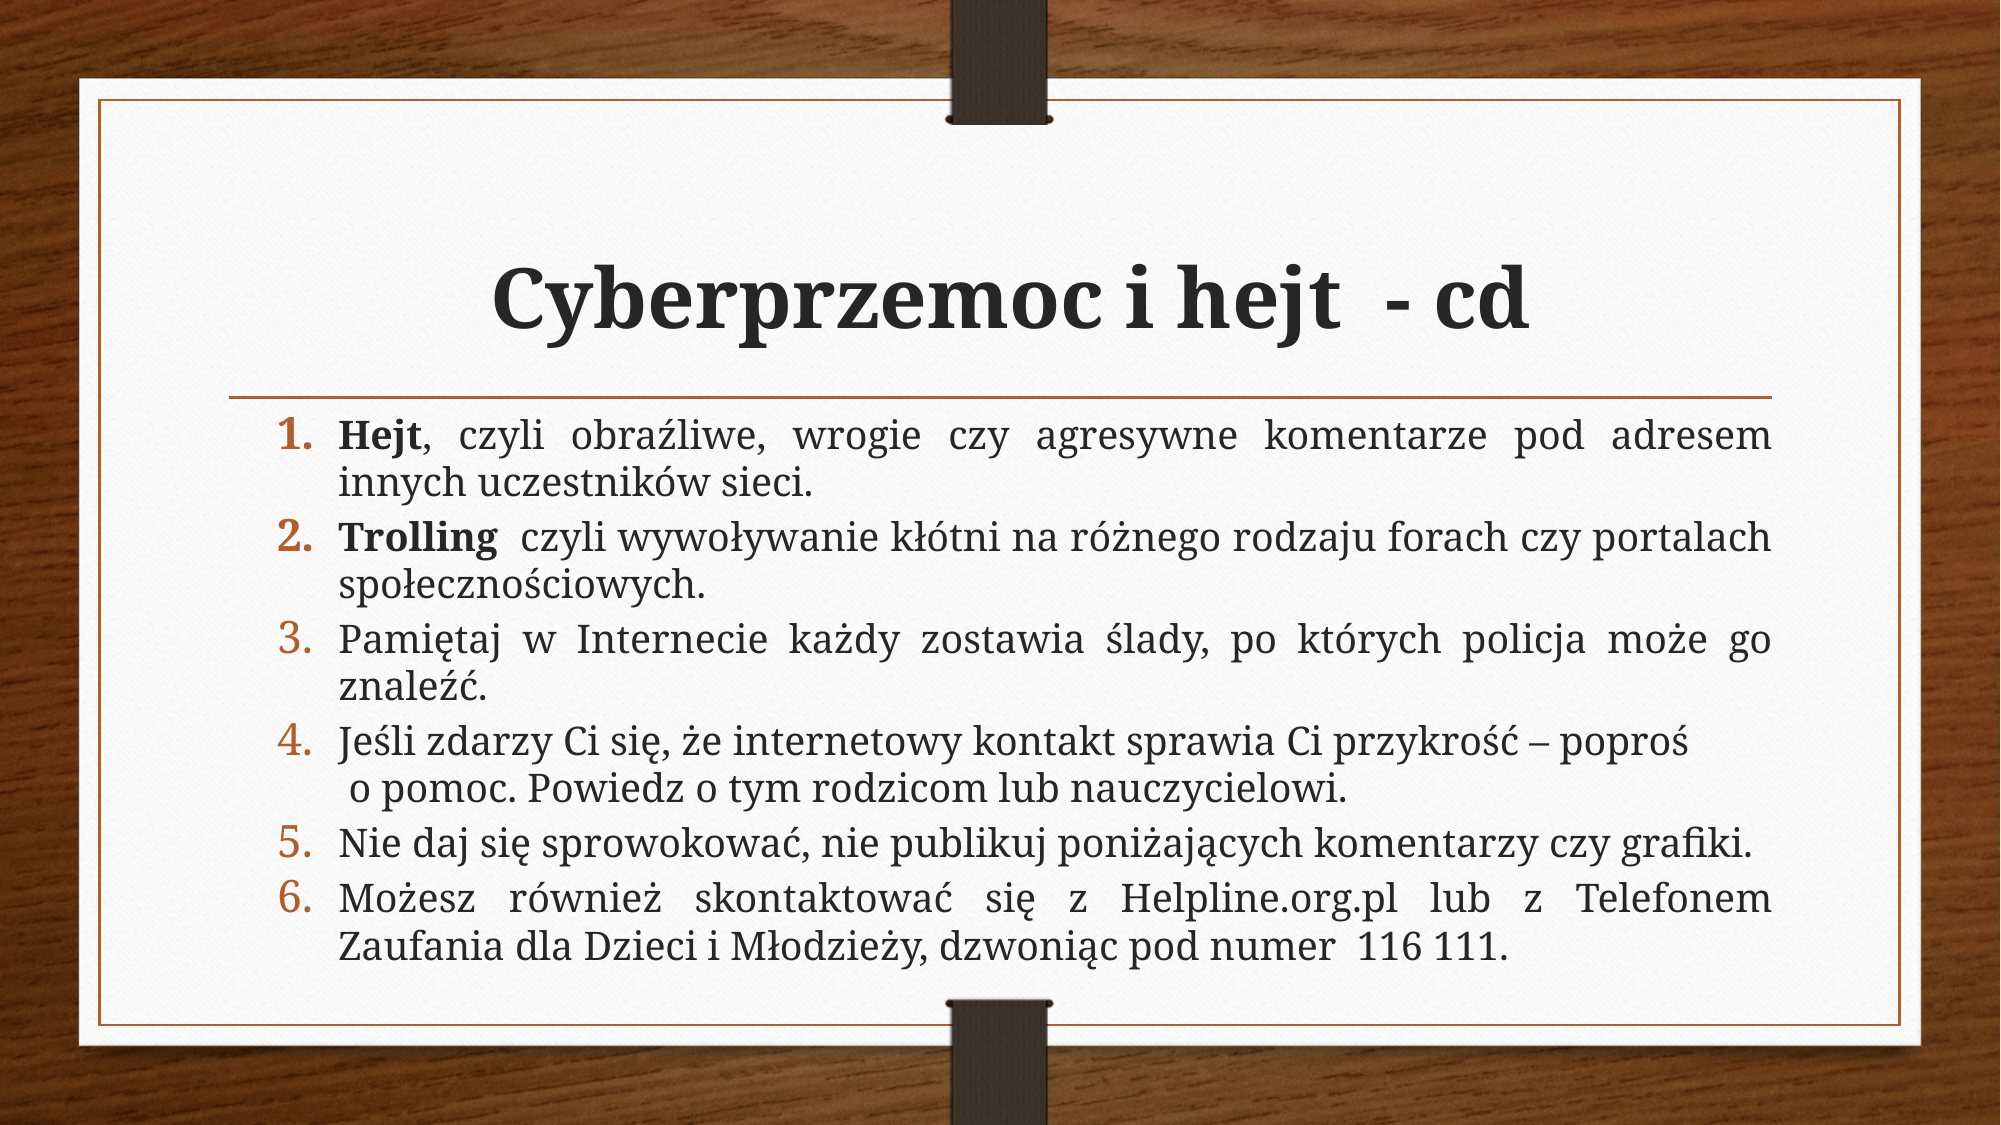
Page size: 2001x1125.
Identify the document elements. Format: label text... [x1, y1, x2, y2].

picture [101, 0, 2001, 1125]
title Cyberprzemoc i hejt - cd [212, 214, 1788, 375]
list Hejt, czyli obraźliwe, wrogie czy agresywne komentarze pod adresem innych uczestników sieci. Trolling czyli wywoływanie kłótni na różnego rodzaju forach czy portalach społecznościowych. Pamiętaj w Internecie każdy zostawia ślady, po których policja może go znaleźć. Jeśli zdarzy Ci się, że internetowy kontakt sprawia Ci przykrość – poproś o pomoc. Powiedz o tym rodzicom lub nauczycielowi. Nie daj się sprowokować, nie publikuj poniżających komentarzy czy grafiki. Możesz również skontaktować się z Helpline.org.pl lub z Telefonem Zaufania dla Dzieci i Młodzieży, dzwoniąc pod numer 116 111. [262, 402, 1788, 1004]
picture [0, 0, 948, 1125]
